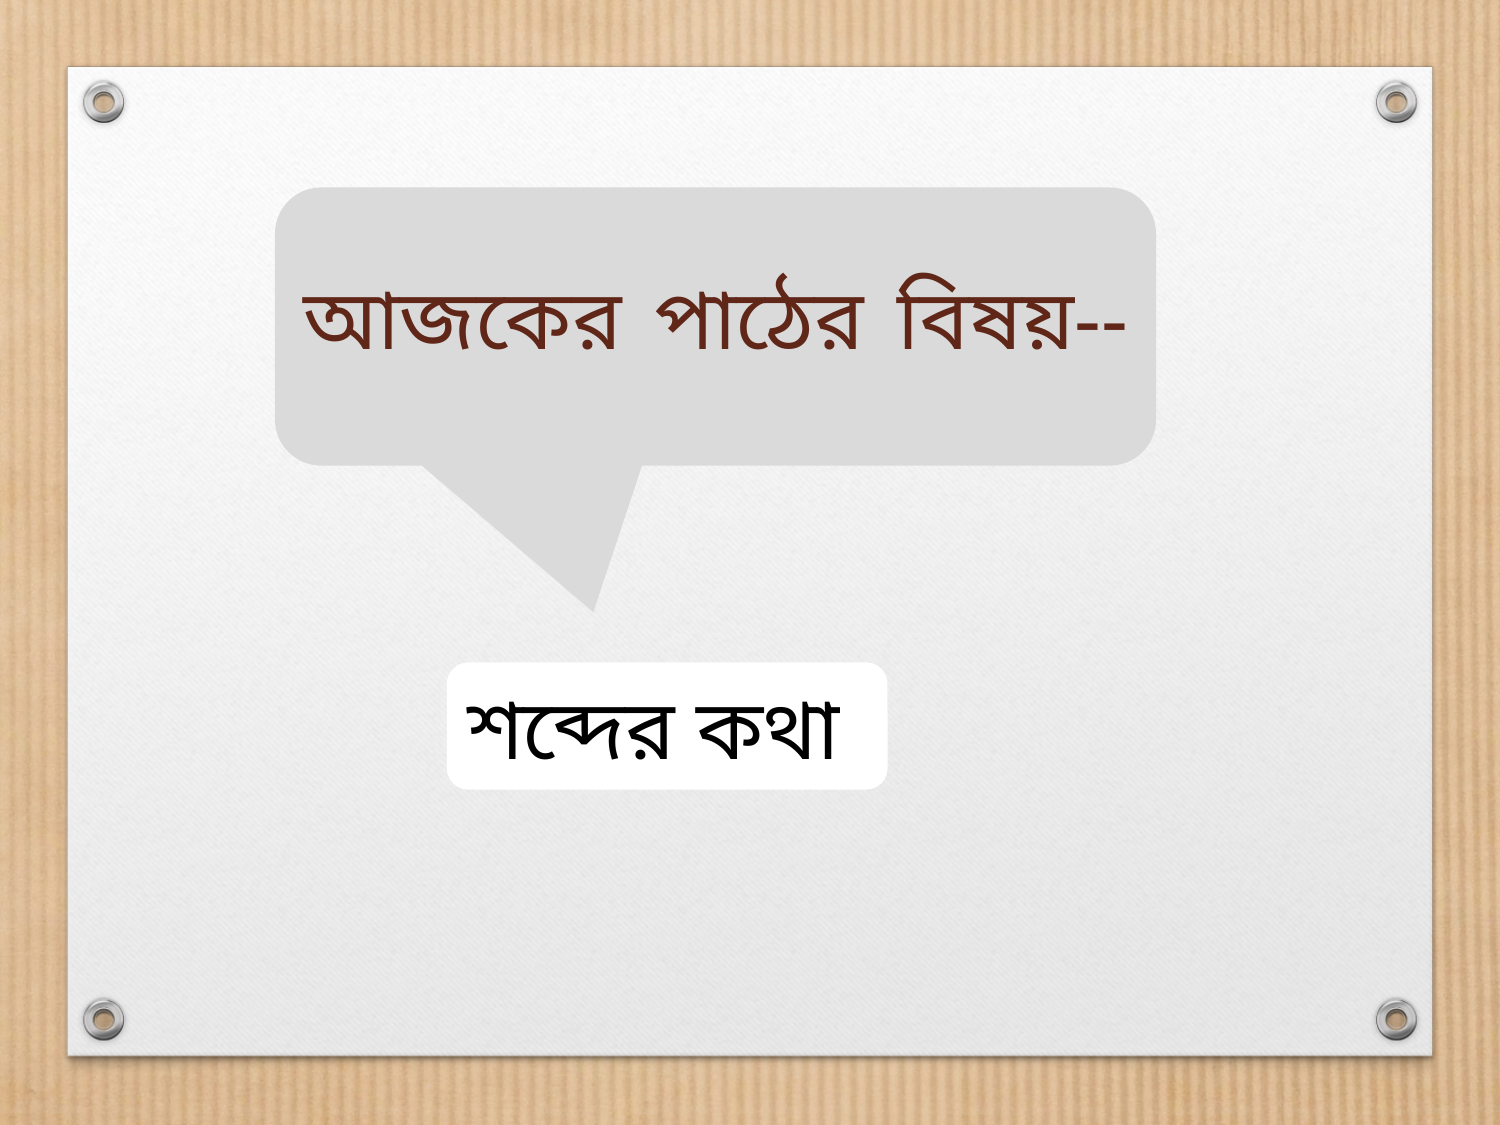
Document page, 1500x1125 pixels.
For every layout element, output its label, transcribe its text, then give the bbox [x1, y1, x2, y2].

picture [0, 0, 1500, 1125]
text_box শব্দের কথা [446, 662, 888, 790]
text_box আজকের পাঠের বিষয়-- [273, 186, 1158, 614]
